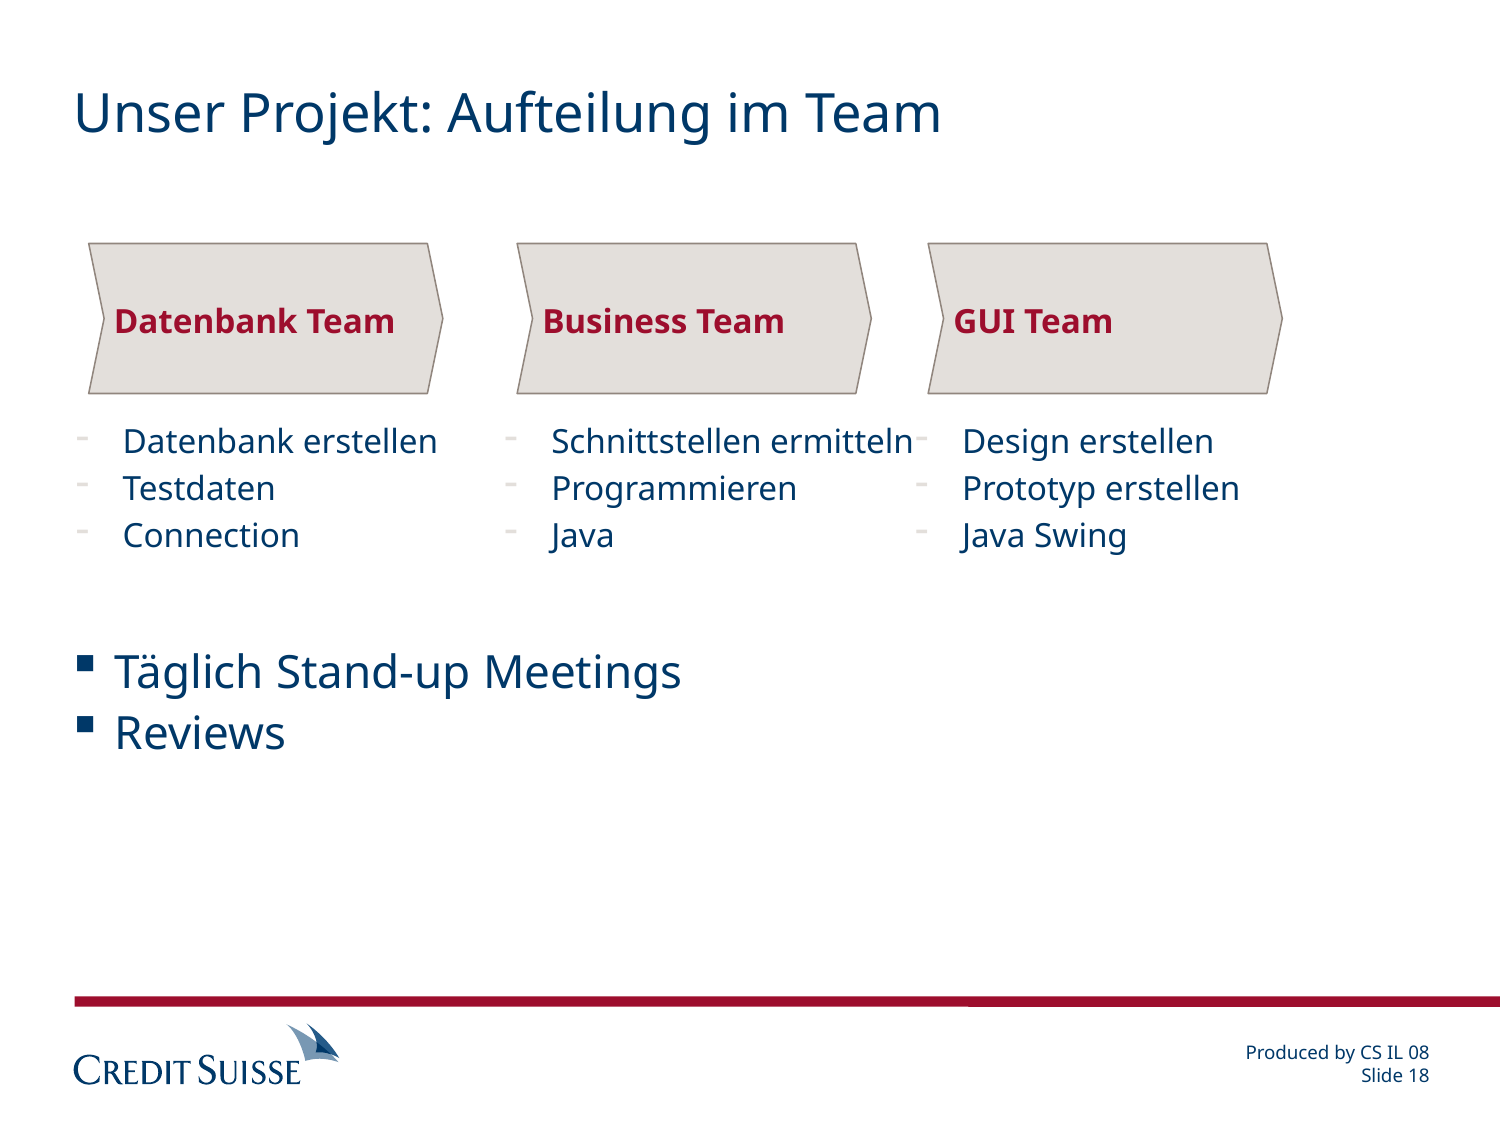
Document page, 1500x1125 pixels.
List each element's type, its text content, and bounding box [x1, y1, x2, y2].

text_box Design erstellen Prototyp erstellen Java Swing [915, 420, 1362, 605]
text_box [517, 243, 872, 394]
list Täglich Stand-up Meetings Reviews [72, 219, 1465, 926]
text_box [88, 243, 443, 394]
text_box Schnittstellen ermitteln Programmieren Java [504, 420, 915, 605]
text_box Datenbank Team [113, 296, 418, 341]
text_box [928, 243, 1283, 394]
text_box GUI Team [953, 296, 1257, 341]
title Unser Projekt: Aufteilung im Team [73, 86, 1425, 138]
text_box Datenbank erstellen Testdaten Connection [75, 420, 504, 605]
text_box Business Team [542, 296, 846, 341]
